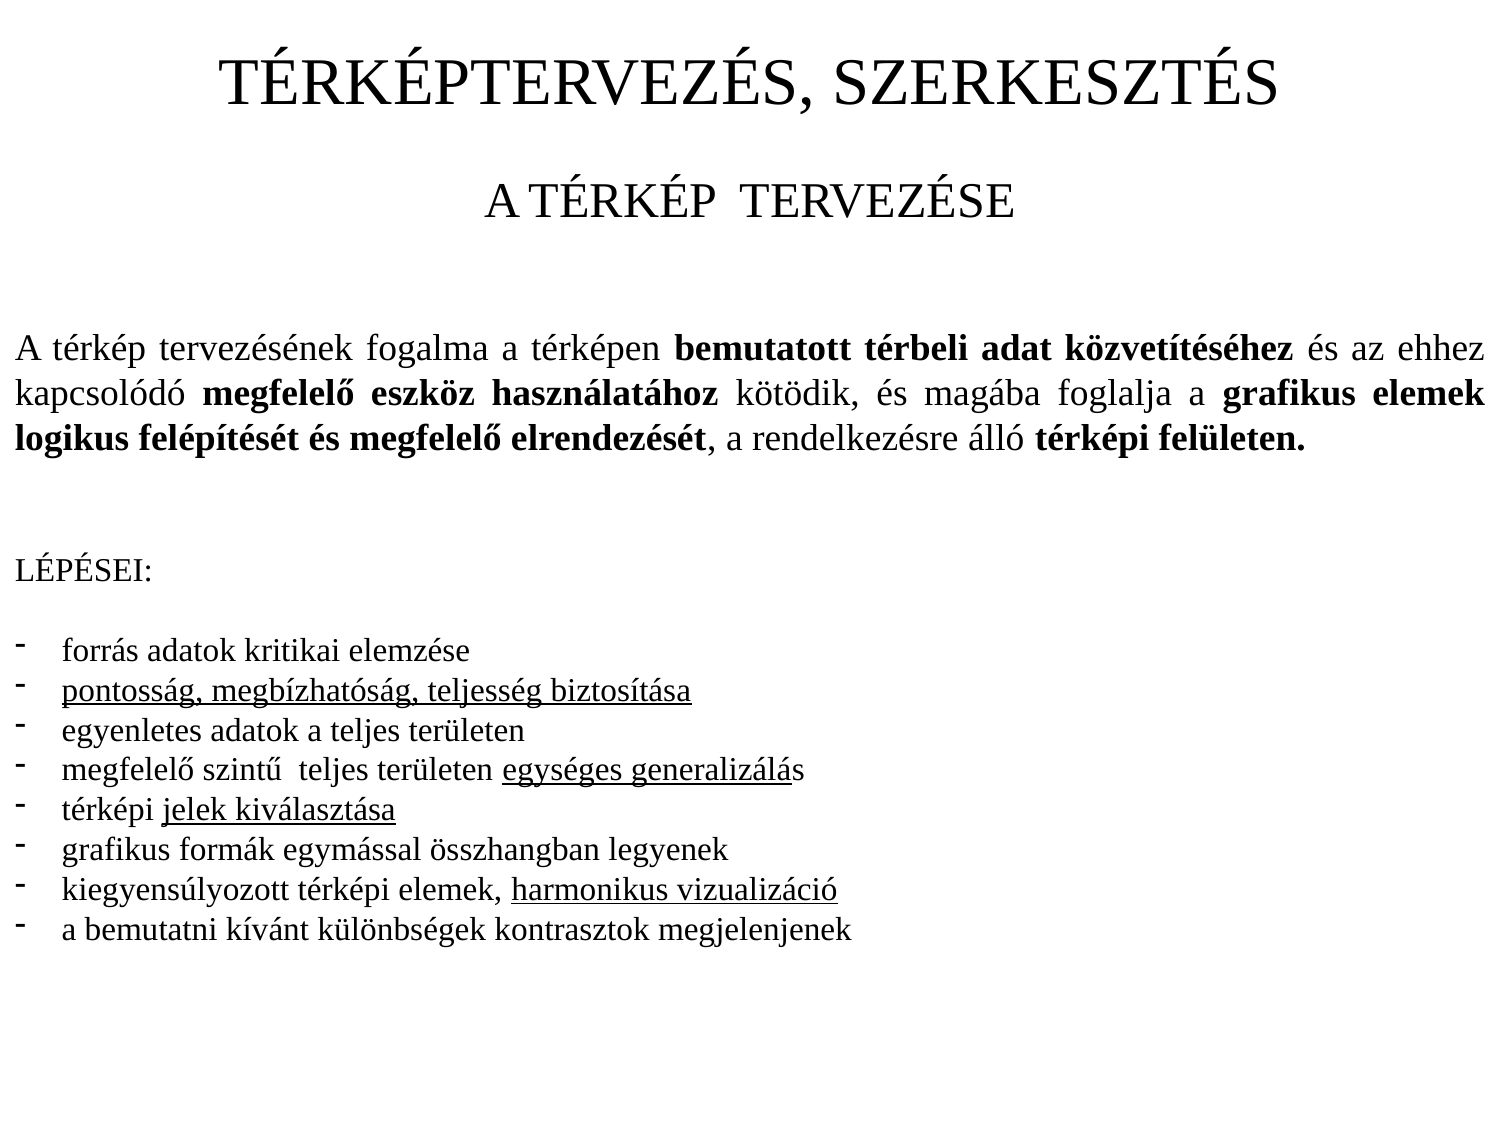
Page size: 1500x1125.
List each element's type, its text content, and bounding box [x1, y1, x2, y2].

text_box TÉRKÉPTERVEZÉS, SZERKESZTÉS A TÉRKÉP TERVEZÉSE [0, 30, 1500, 236]
text_box A térkép tervezésének fogalma a térképen bemutatott térbeli adat közvetítéséhez és az ehhez kapcsolódó megfelelő eszköz használatához kötödik, és magába foglalja a grafikus elemek logikus felépítését és megfelelő elrendezését, a rendelkezésre álló térképi felületen. LÉPÉSEI: forrás adatok kritikai elemzése pontosság, megbízhatóság, teljesség biztosítása egyenletes adatok a teljes területen megfelelő szintű teljes területen egységes generalizálás térképi jelek kiválasztása grafikus formák egymással összhangban legyenek kiegyensúlyozott térképi elemek, harmonikus vizualizáció a bemutatni kívánt különbségek kontrasztok megjelenjenek [0, 315, 1500, 1000]
